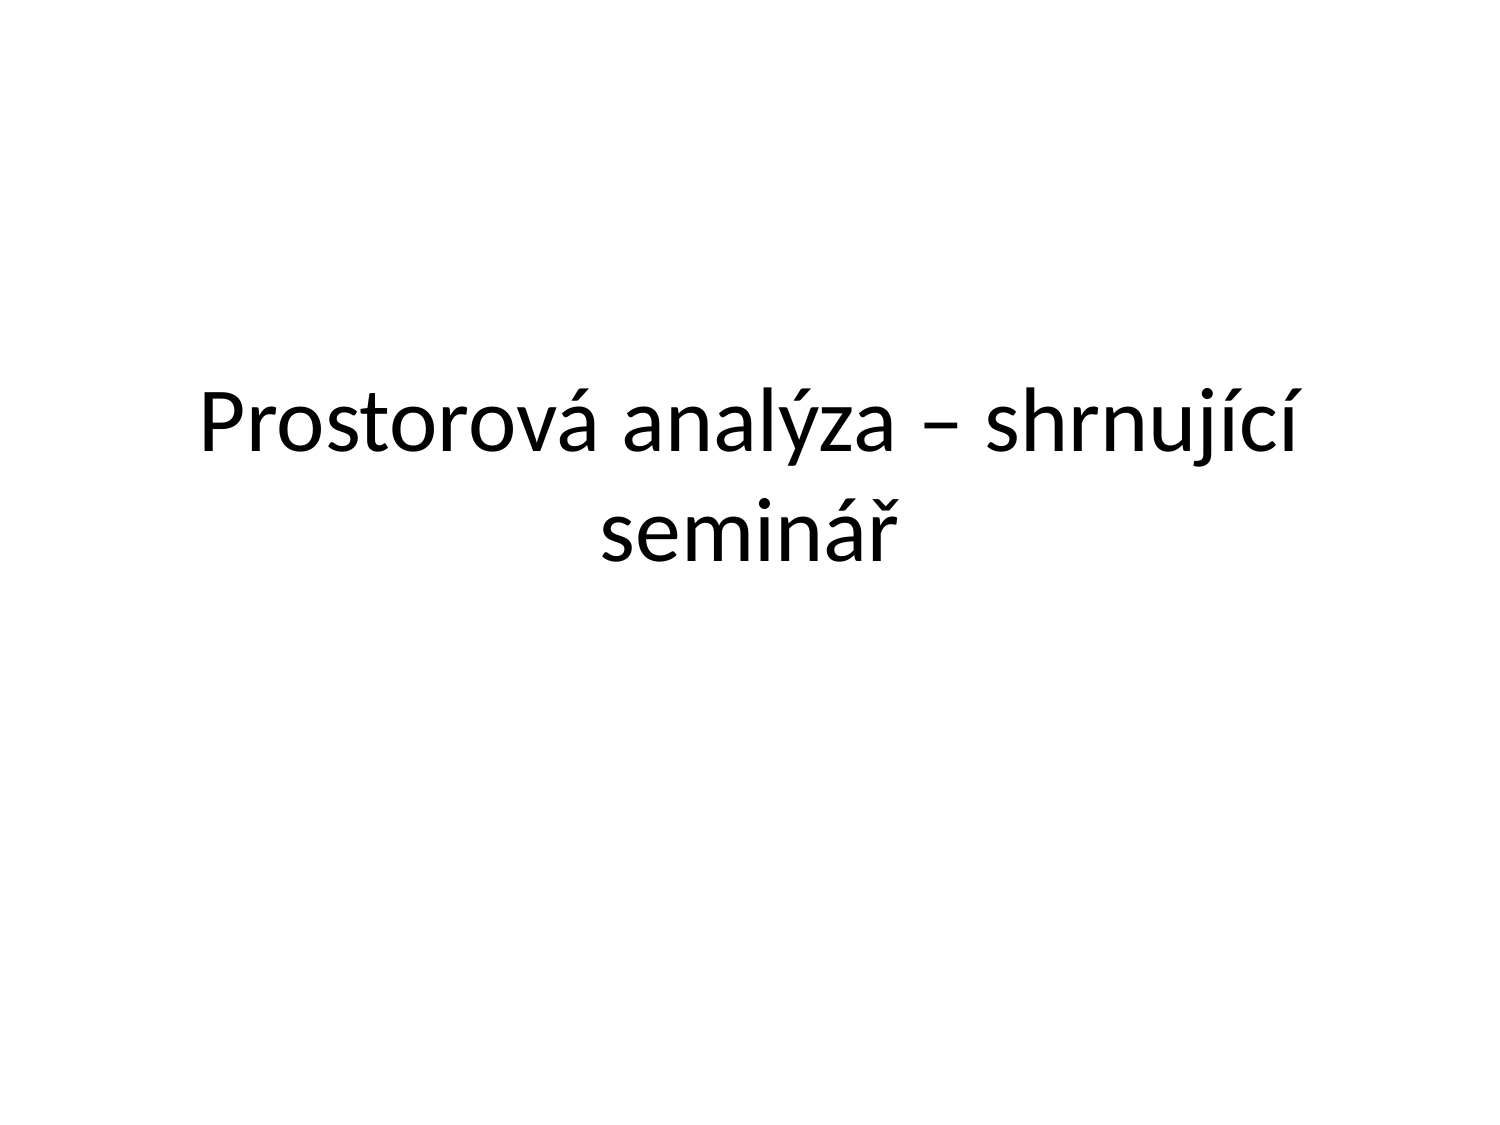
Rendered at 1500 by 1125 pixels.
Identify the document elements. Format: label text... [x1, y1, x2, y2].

title Prostorová analýza – shrnující seminář [112, 349, 1388, 591]
